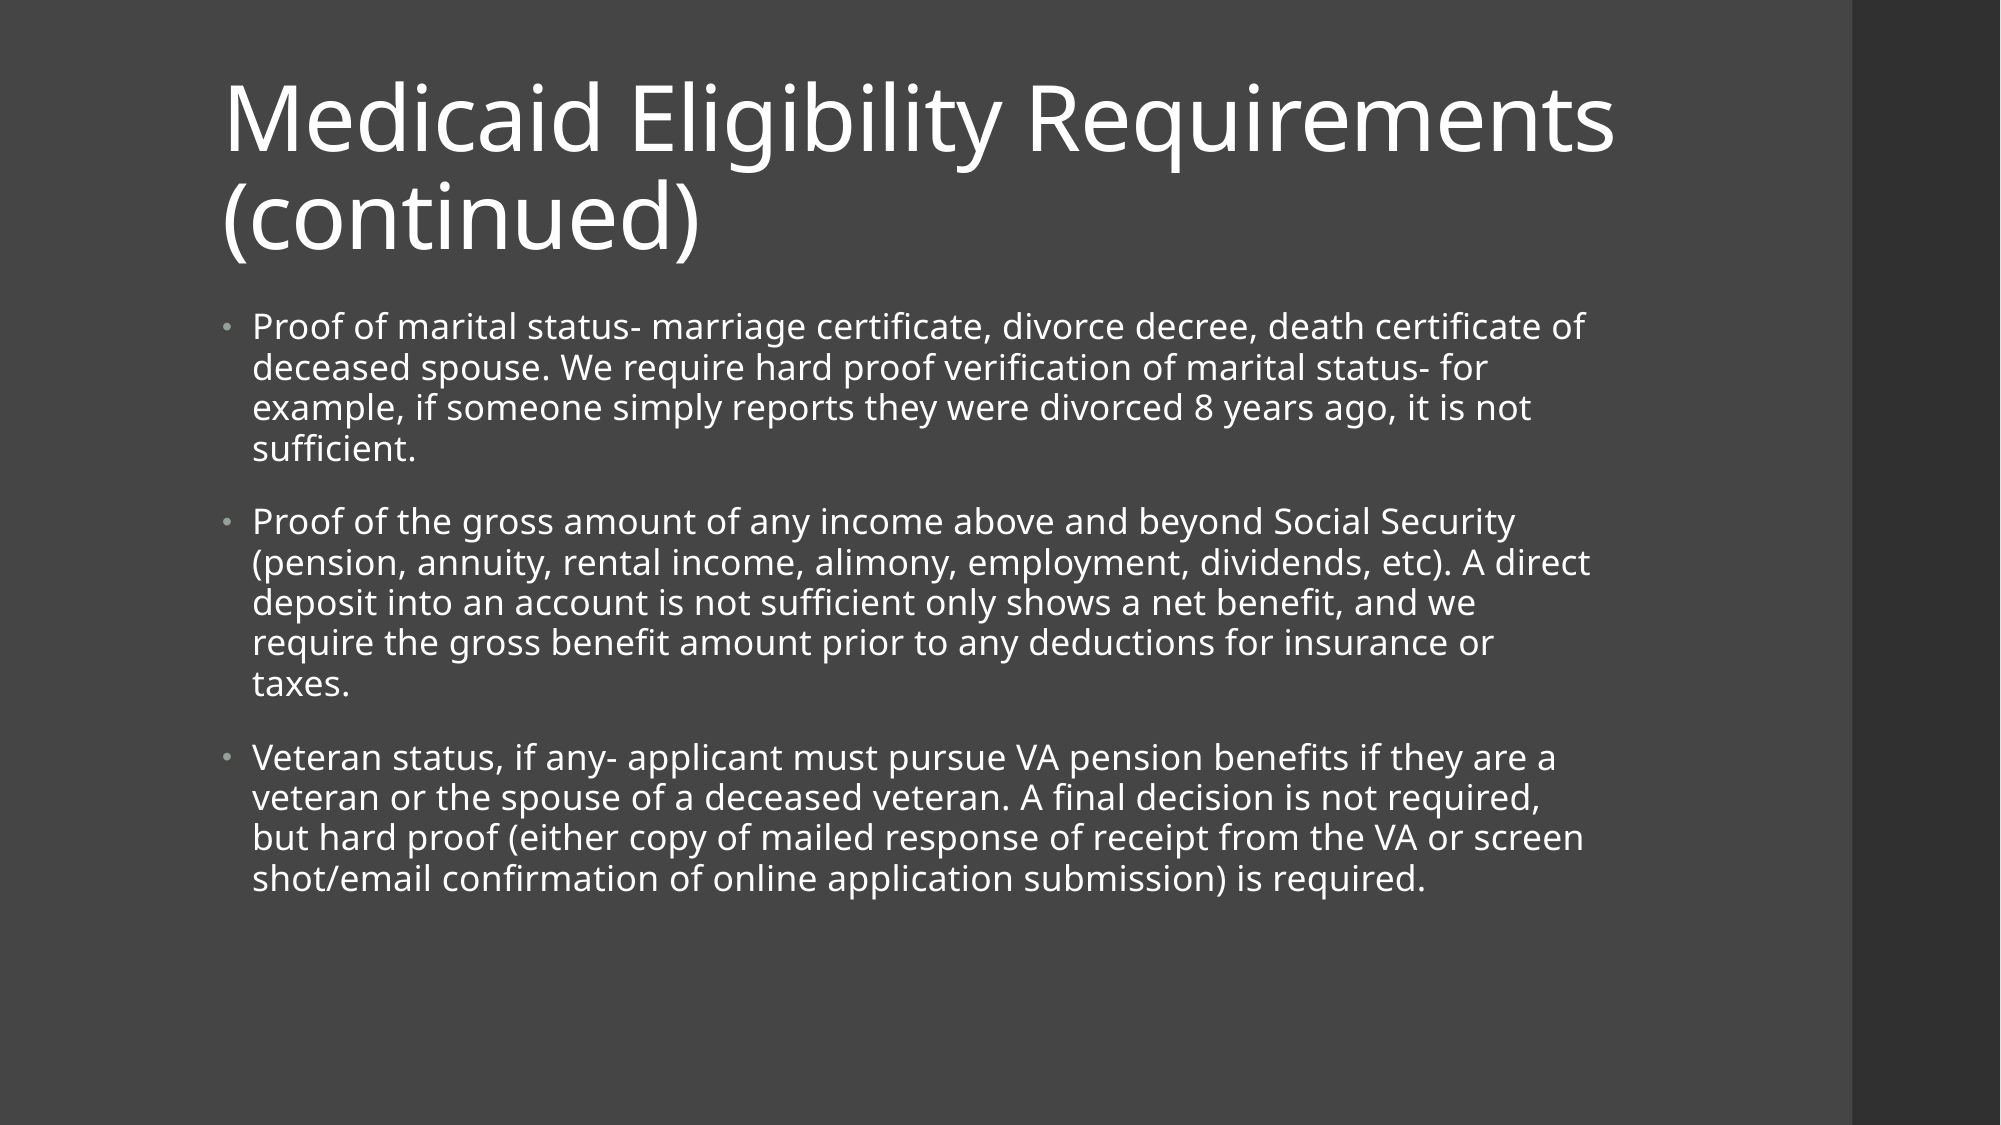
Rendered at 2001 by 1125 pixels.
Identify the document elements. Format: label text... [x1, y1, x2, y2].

title Medicaid Eligibility Requirements (continued) [206, 60, 1797, 278]
list Proof of marital status- marriage certificate, divorce decree, death certificate of deceased spouse. We require hard proof verification of marital status- for example, if someone simply reports they were divorced 8 years ago, it is not sufficient. Proof of the gross amount of any income above and beyond Social Security (pension, annuity, rental income, alimony, employment, dividends, etc). A direct deposit into an account is not sufficient only shows a net benefit, and we require the gross benefit amount prior to any deductions for insurance or taxes. Veteran status, if any- applicant must pursue VA pension benefits if they are a veteran or the spouse of a deceased veteran. A final decision is not required, but hard proof (either copy of mailed response of receipt from the VA or screen shot/email confirmation of online application submission) is required. [206, 299, 1617, 1014]
